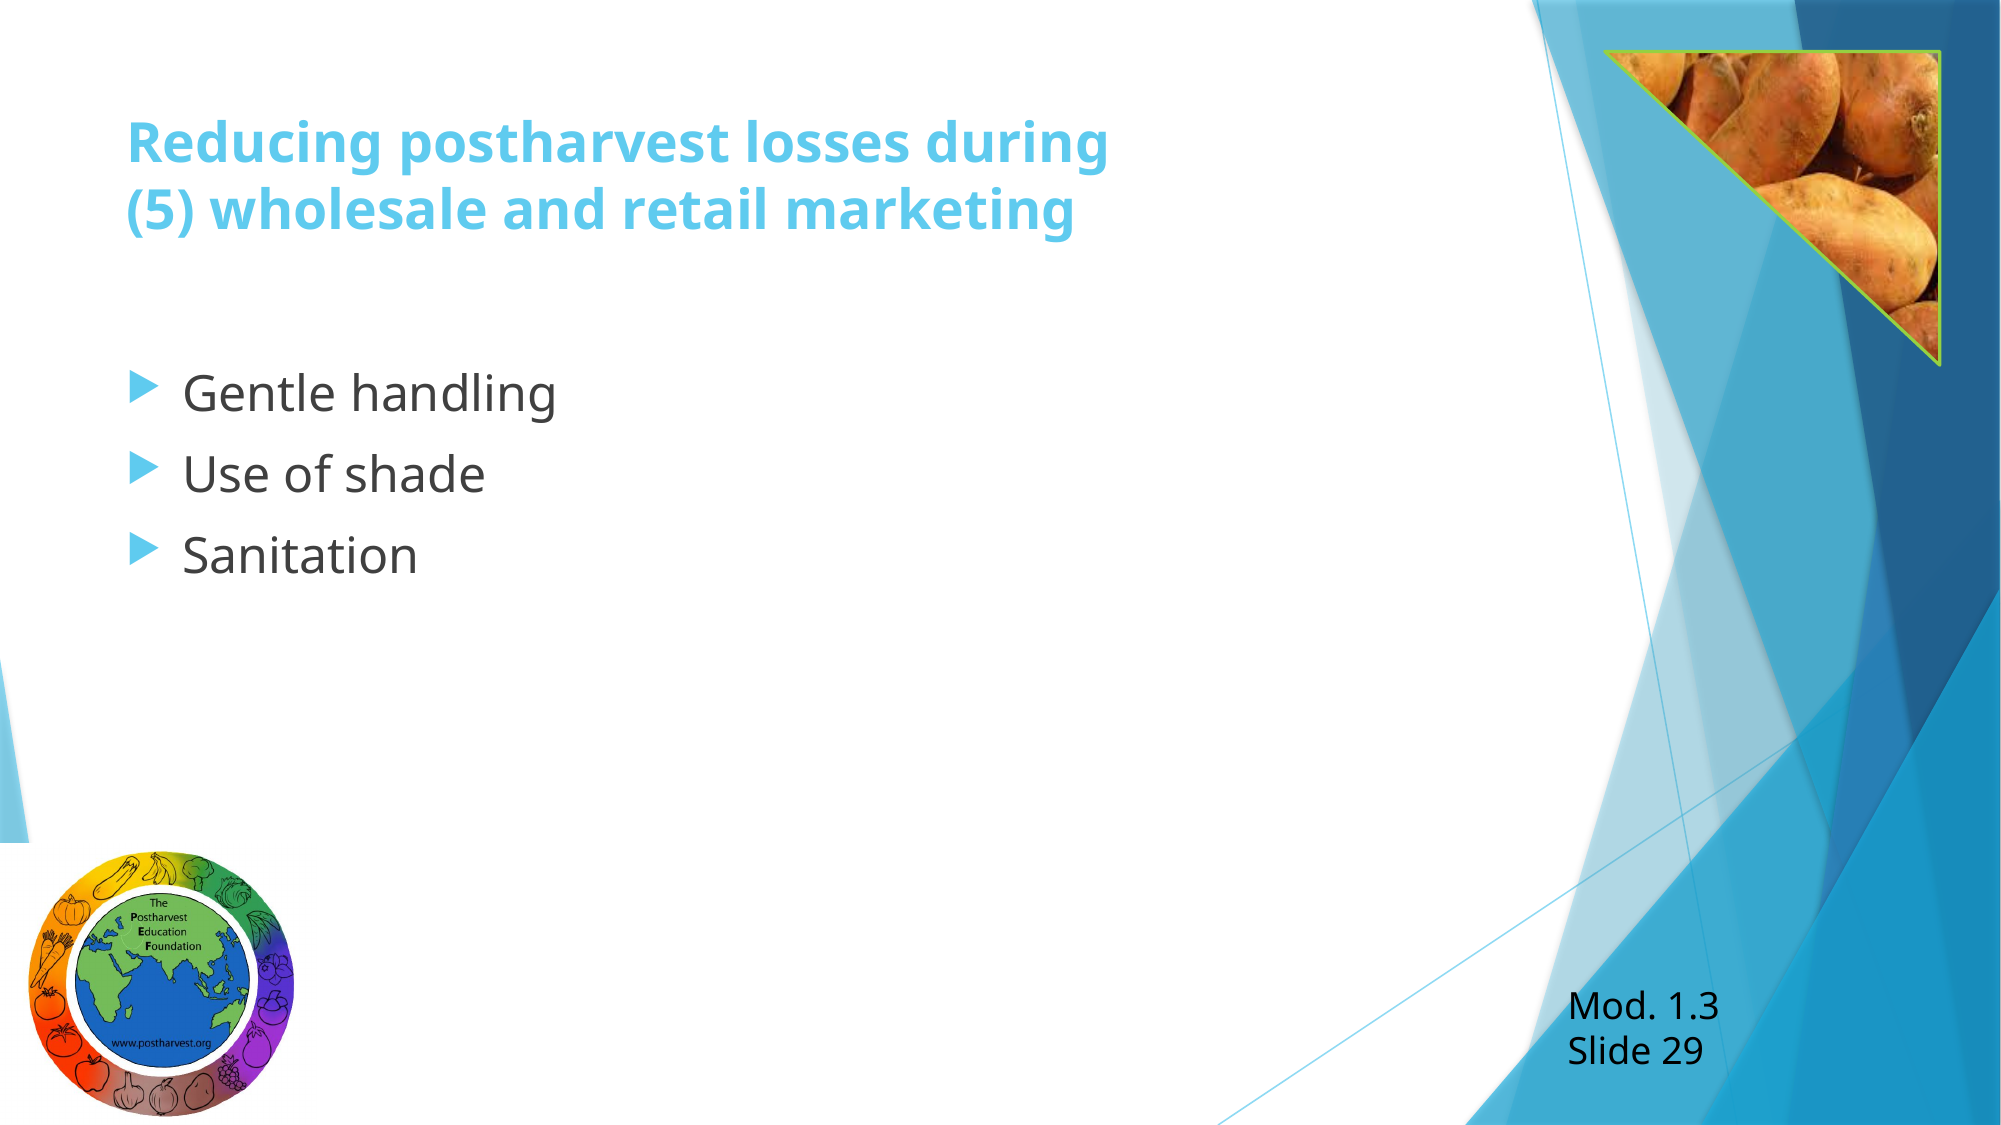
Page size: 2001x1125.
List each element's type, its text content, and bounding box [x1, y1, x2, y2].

list Gentle handling Use of shade Sanitation [111, 354, 1522, 694]
text_box [1603, 49, 1942, 367]
title Reducing postharvest losses during (5) wholesale and retail marketing [111, 99, 1522, 317]
picture [0, 842, 318, 1125]
text_box Mod. 1.3 Slide 29 [1552, 974, 1790, 1080]
